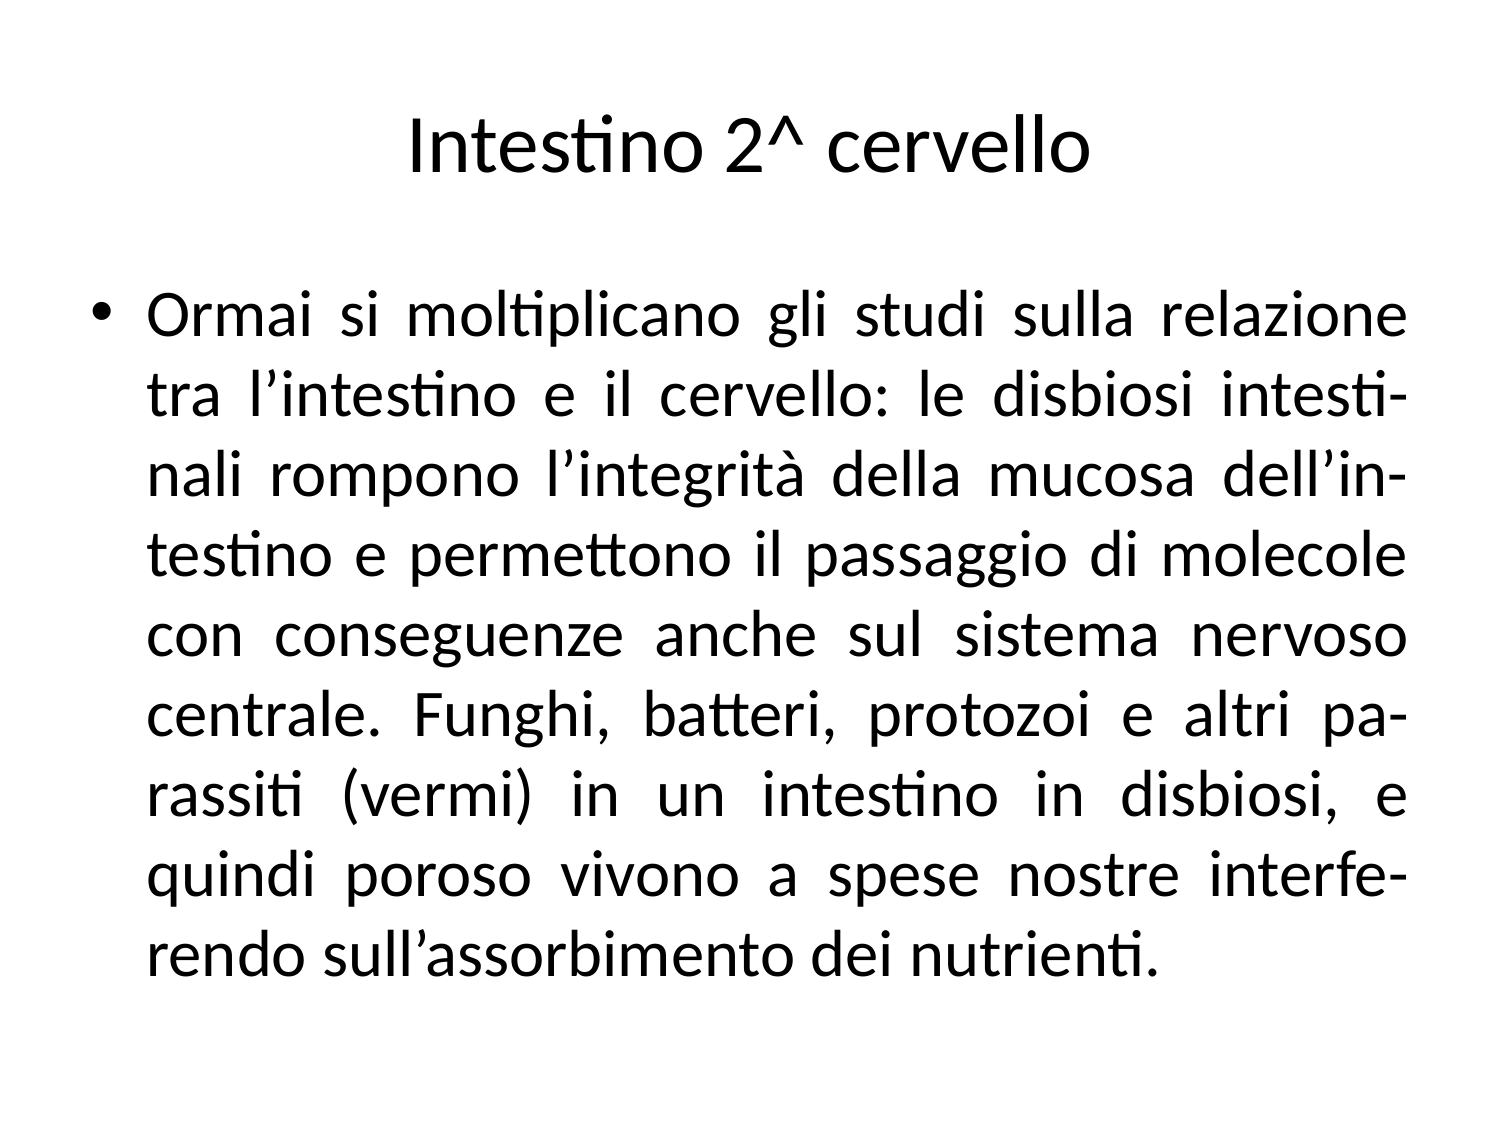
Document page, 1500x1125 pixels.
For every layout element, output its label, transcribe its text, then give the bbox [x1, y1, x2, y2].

title Intestino 2^ cervello [75, 45, 1425, 233]
list Ormai si moltiplicano gli studi sulla relazione tra l’intestino e il cervello: le disbiosi intesti- nali rompono l’integrità della mucosa dell’in- testino e permettono il passaggio di molecole con conseguenze anche sul sistema nervoso centrale. Funghi, batteri, protozoi e altri pa- rassiti (vermi) in un intestino in disbiosi, e quindi poroso vivono a spese nostre interfe-rendo sull’assorbimento dei nutrienti. [75, 262, 1425, 1005]
